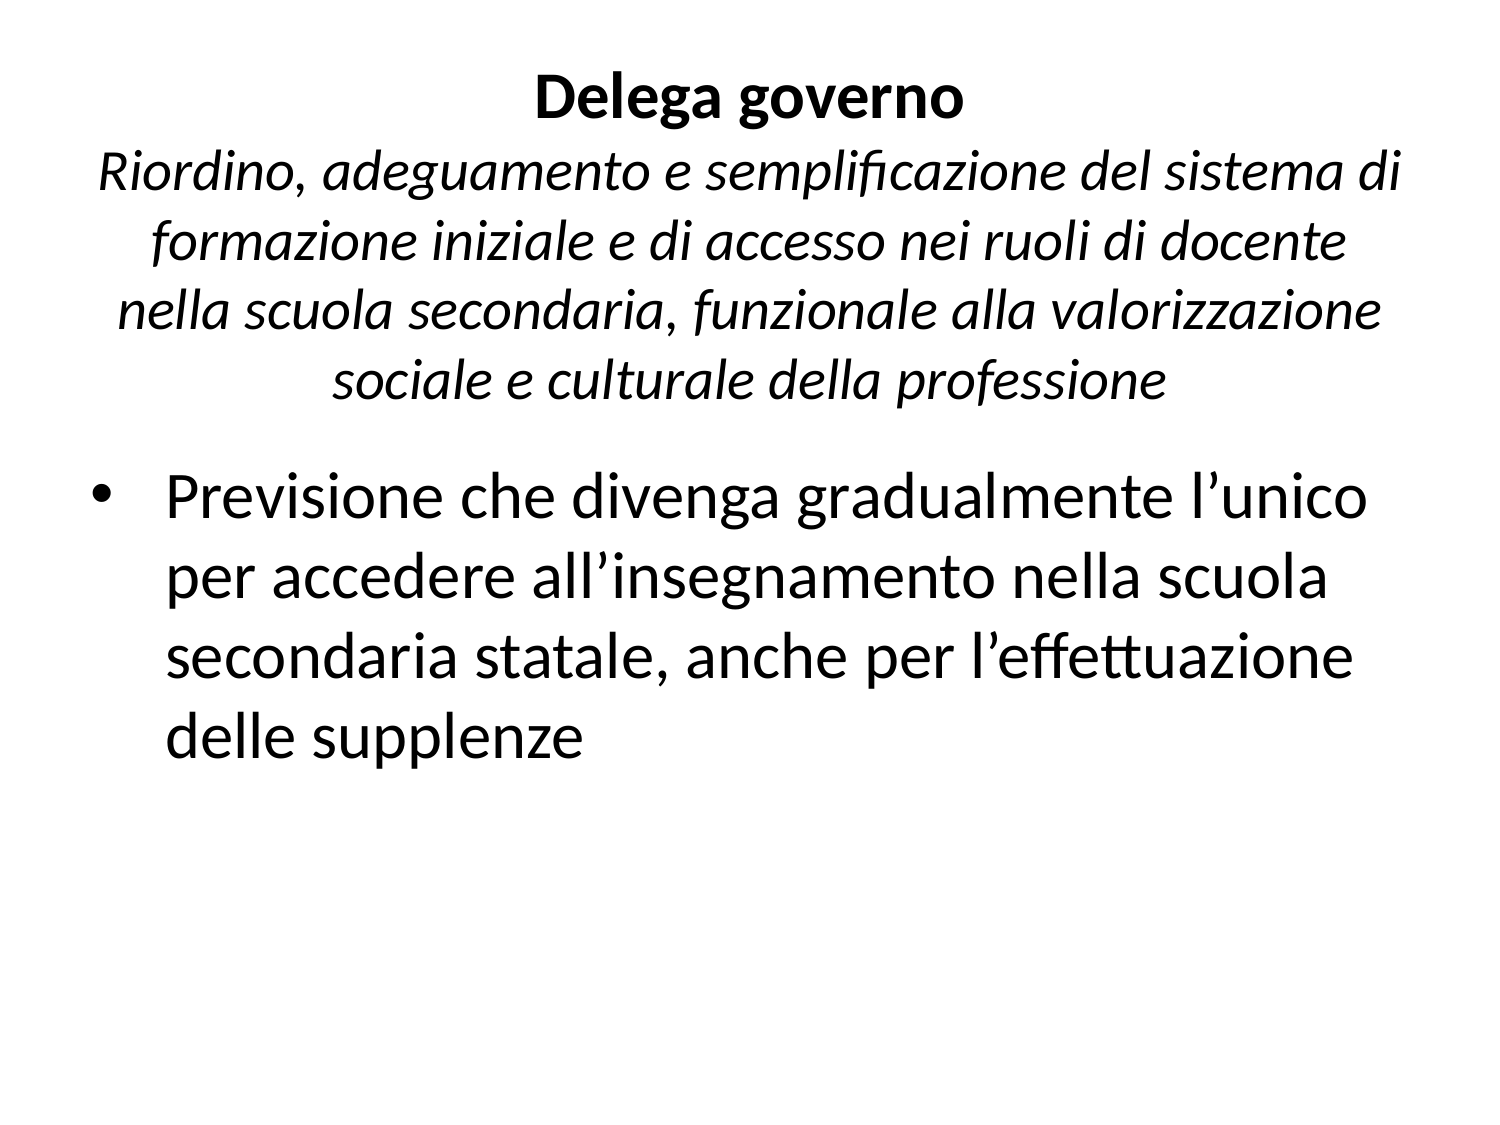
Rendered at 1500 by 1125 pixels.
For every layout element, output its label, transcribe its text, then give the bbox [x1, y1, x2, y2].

title Delega governo Riordino, adeguamento e semplificazione del sistema di formazione iniziale e di accesso nei ruoli di docente nella scuola secondaria, funzionale alla valorizzazione sociale e culturale della professione [75, 7, 1425, 444]
list Previsione che divenga gradualmente l’unico per accedere all’insegnamento nella scuola secondaria statale, anche per l’effettuazione delle supplenze [75, 444, 1425, 1000]
